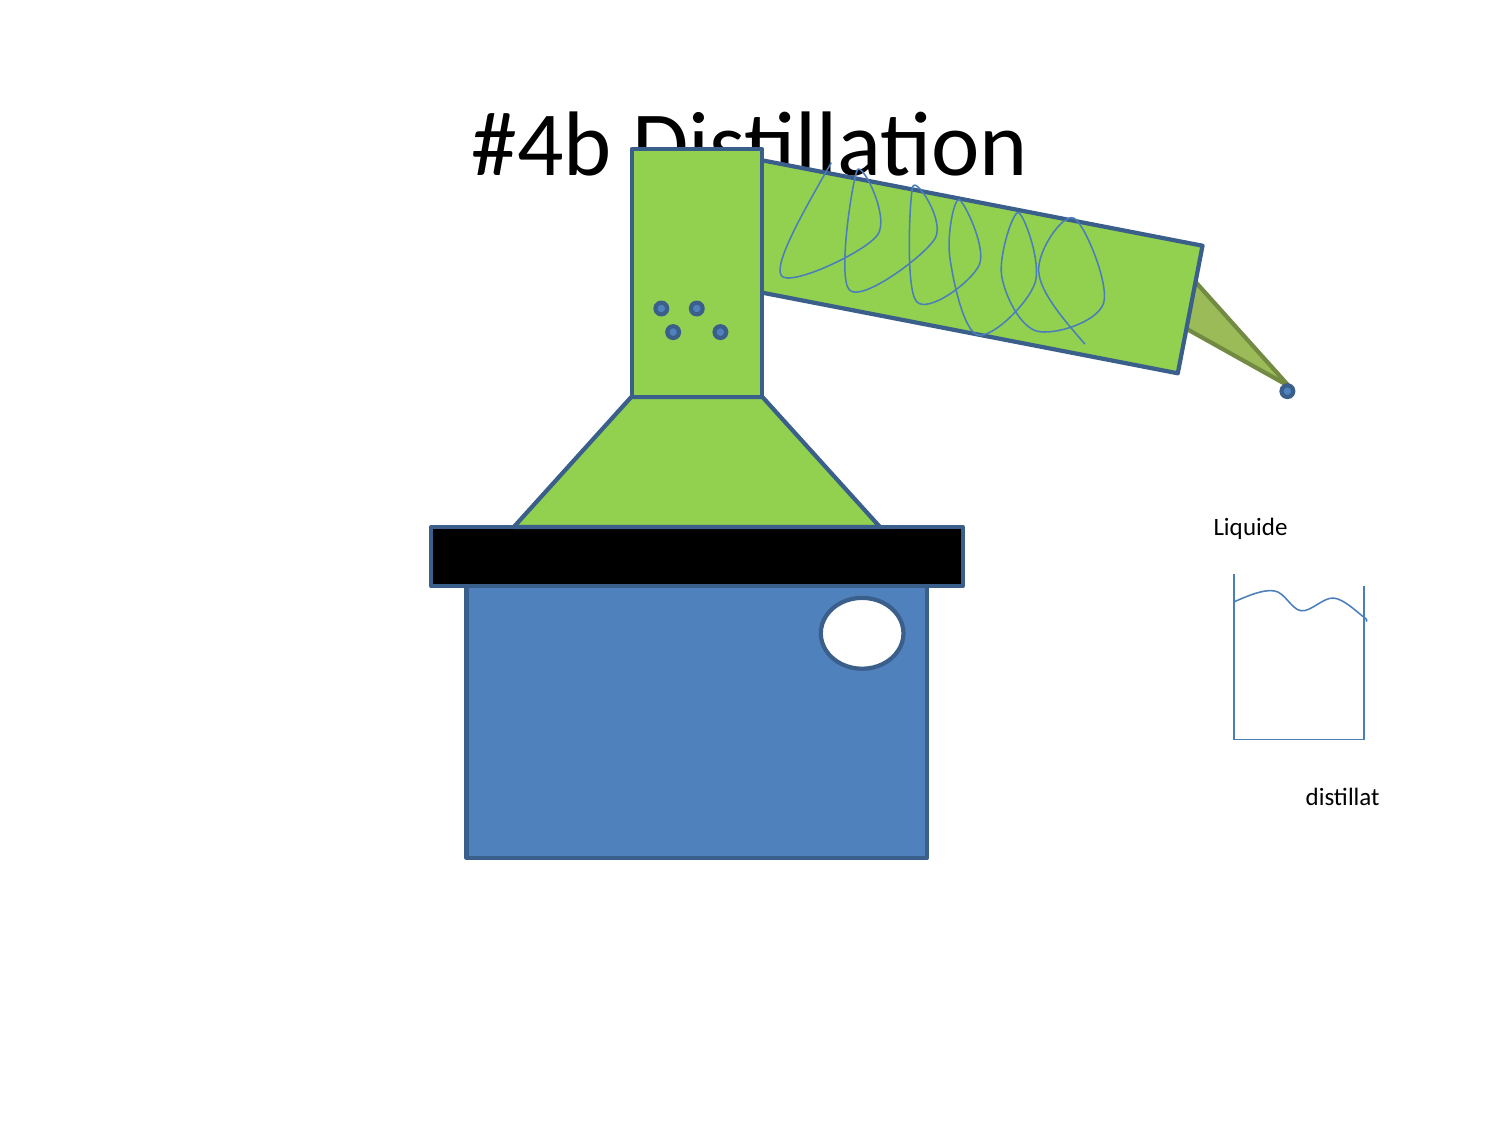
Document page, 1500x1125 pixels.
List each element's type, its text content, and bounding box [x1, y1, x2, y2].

text_box [464, 588, 929, 860]
text_box [653, 300, 670, 317]
text_box Liquide distillat [1198, 503, 1424, 818]
text_box [779, 162, 1106, 345]
text_box [712, 324, 729, 341]
text_box [630, 147, 764, 399]
text_box [818, 595, 906, 671]
text_box [1279, 383, 1296, 400]
text_box [429, 525, 965, 588]
text_box [665, 324, 682, 341]
text_box [764, 158, 1205, 376]
text_box [688, 300, 705, 317]
title #4b Distillation [75, 45, 1425, 233]
text_box [1188, 281, 1289, 385]
text_box [511, 395, 882, 530]
